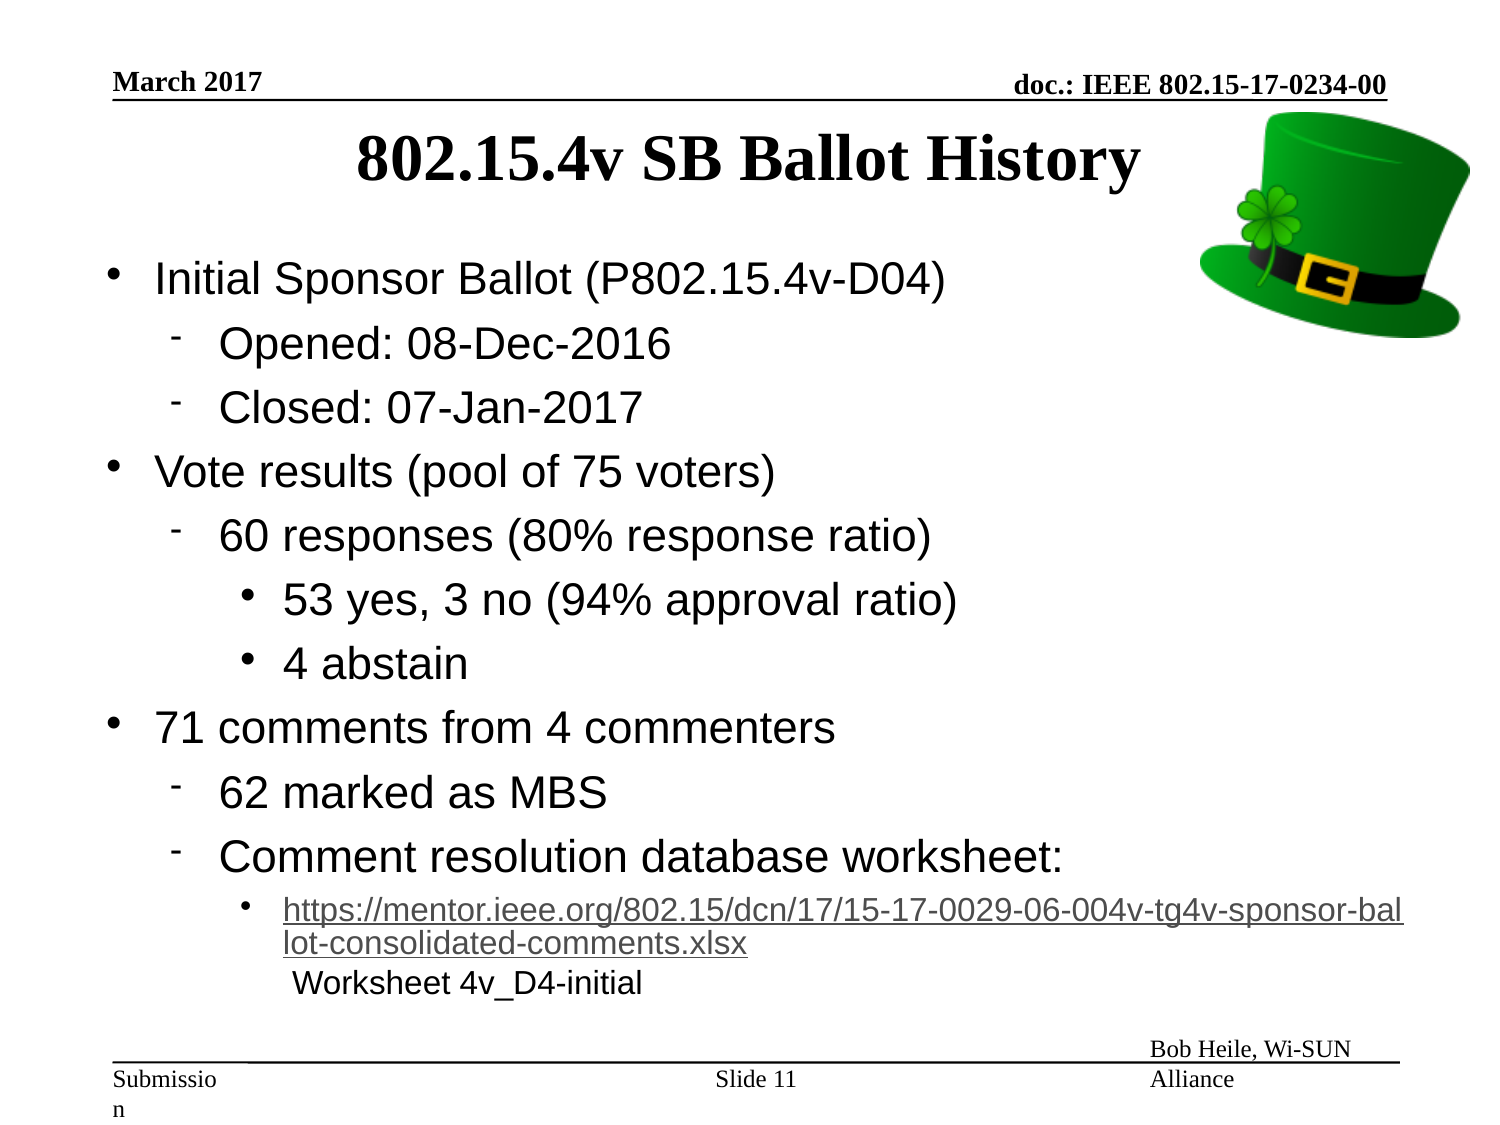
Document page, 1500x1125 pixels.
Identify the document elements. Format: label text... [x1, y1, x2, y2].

picture [1200, 112, 1470, 338]
text_box 802.15.4v SB Ballot History [112, 106, 1388, 232]
slide_number Slide 11 [712, 1062, 800, 1093]
list Initial Sponsor Ballot (P802.15.4v-D04) Opened: 08-Dec-2016 Closed: 07-Jan-2017 Vote results (pool of 75 voters) 60 responses (80% response ratio) 53 yes, 3 no (94% approval ratio) 4 abstain 71 comments from 4 commenters 62 marked as MBS Comment resolution database worksheet: https://mentor.ieee.org/802.15/dcn/17/15-17-0029-06-004v-tg4v-sponsor-ballot-consolidated-comments.xlsx Worksheet 4v_D4-initial [75, 241, 1425, 1068]
footer Bob Heile, Wi-SUN Alliance [1149, 1062, 1413, 1093]
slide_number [112, 62, 375, 98]
